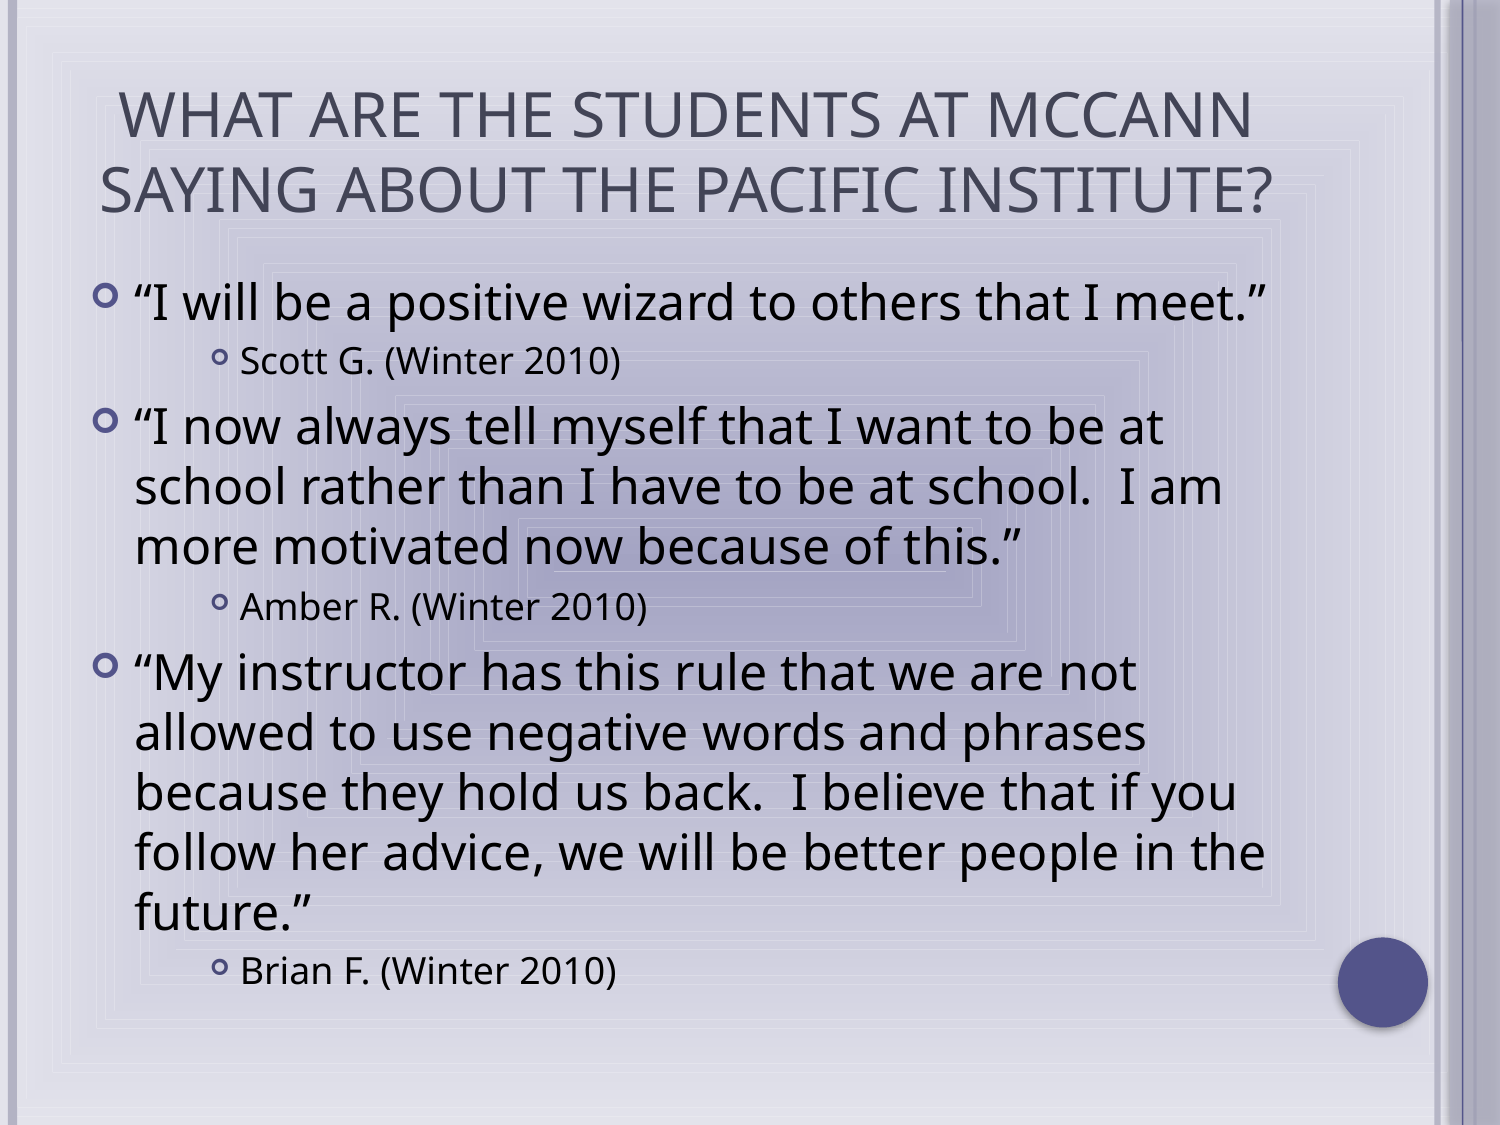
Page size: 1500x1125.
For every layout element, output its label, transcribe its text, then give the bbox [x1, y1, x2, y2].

list “I will be a positive wizard to others that I meet.” Scott G. (Winter 2010) “I now always tell myself that I want to be at school rather than I have to be at school. I am more motivated now because of this.” Amber R. (Winter 2010) “My instructor has this rule that we are not allowed to use negative words and phrases because they hold us back. I believe that if you follow her advice, we will be better people in the future.” Brian F. (Winter 2010) [75, 262, 1300, 1062]
title What Are the Students at McCann Saying about The Pacific Institute? [75, 45, 1300, 233]
